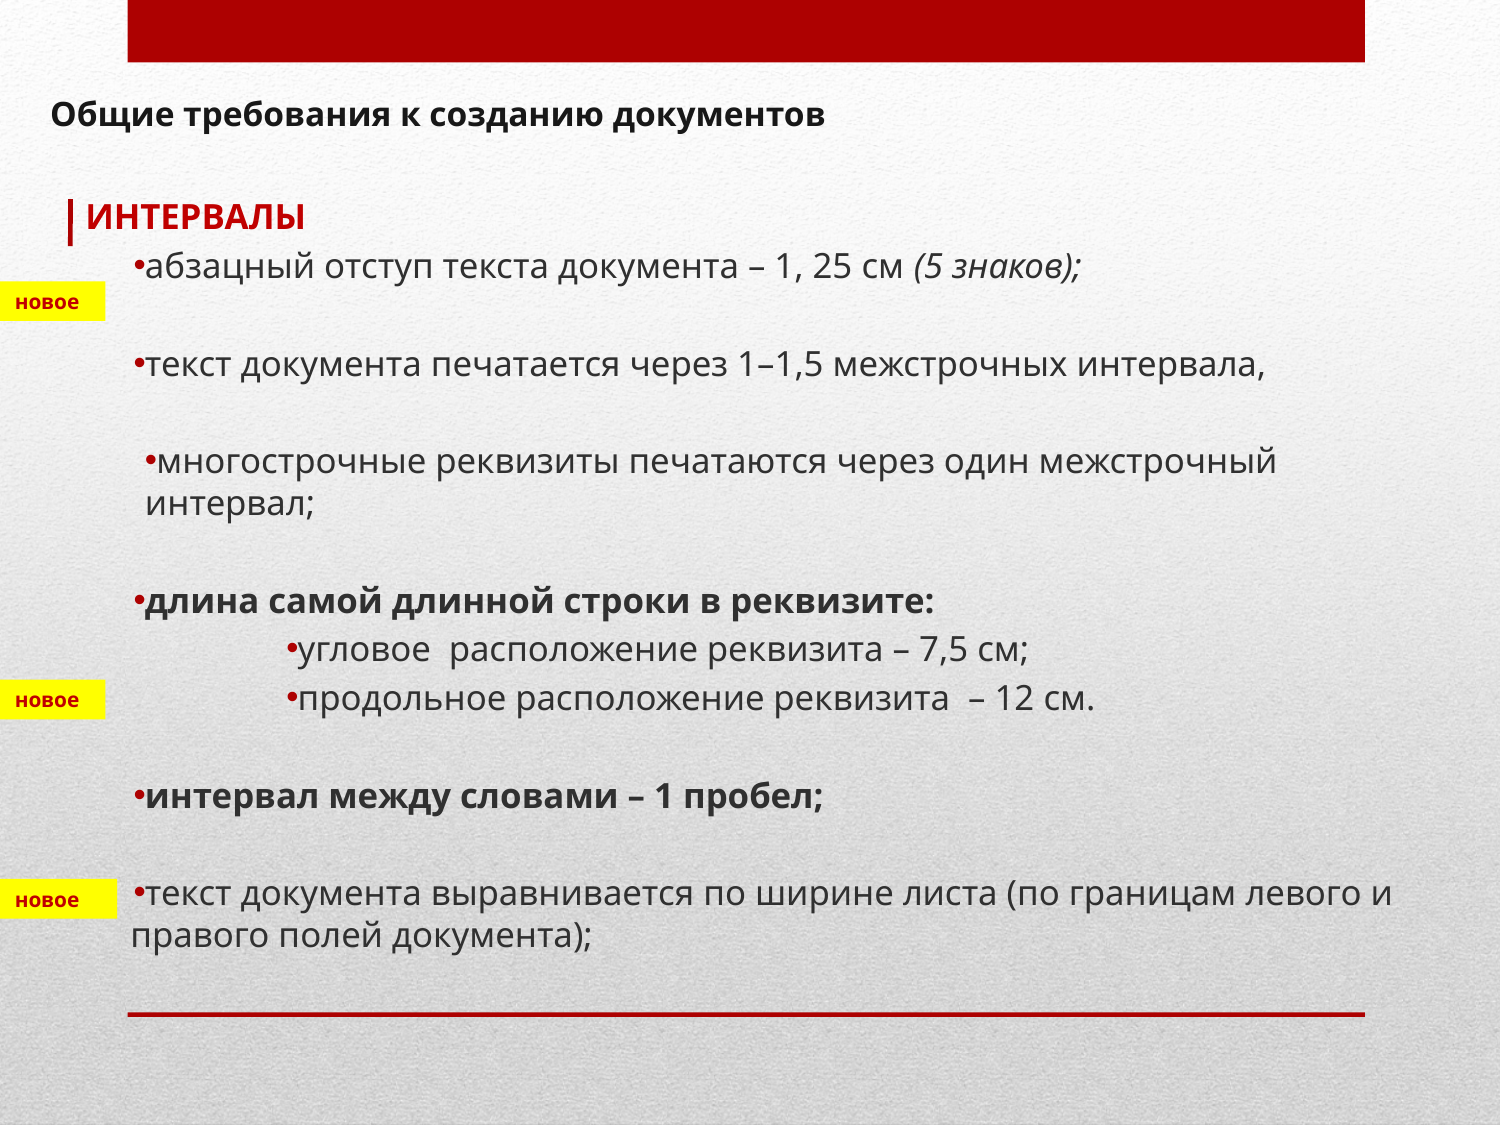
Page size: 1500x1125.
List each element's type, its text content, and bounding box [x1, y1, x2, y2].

text_box новое [0, 878, 118, 919]
list ИНТЕРВАЛЫ абзацный отступ текста документа – 1, 25 см (5 знаков); текст документа печатается через 1–1,5 межстрочных интервала, многострочные реквизиты печатаются через один межстрочный интервал; длина самой длинной строки в реквизите: угловое расположение реквизита – 7,5 см; продольное расположение реквизита – 12 см. интервал между словами – 1 пробел; текст документа выравнивается по ширине листа (по границам левого и правого полей документа); [70, 187, 1461, 1050]
text_box новое [0, 679, 106, 720]
text_box новое [0, 281, 106, 321]
title Общие требования к созданию документов [35, 45, 1454, 141]
